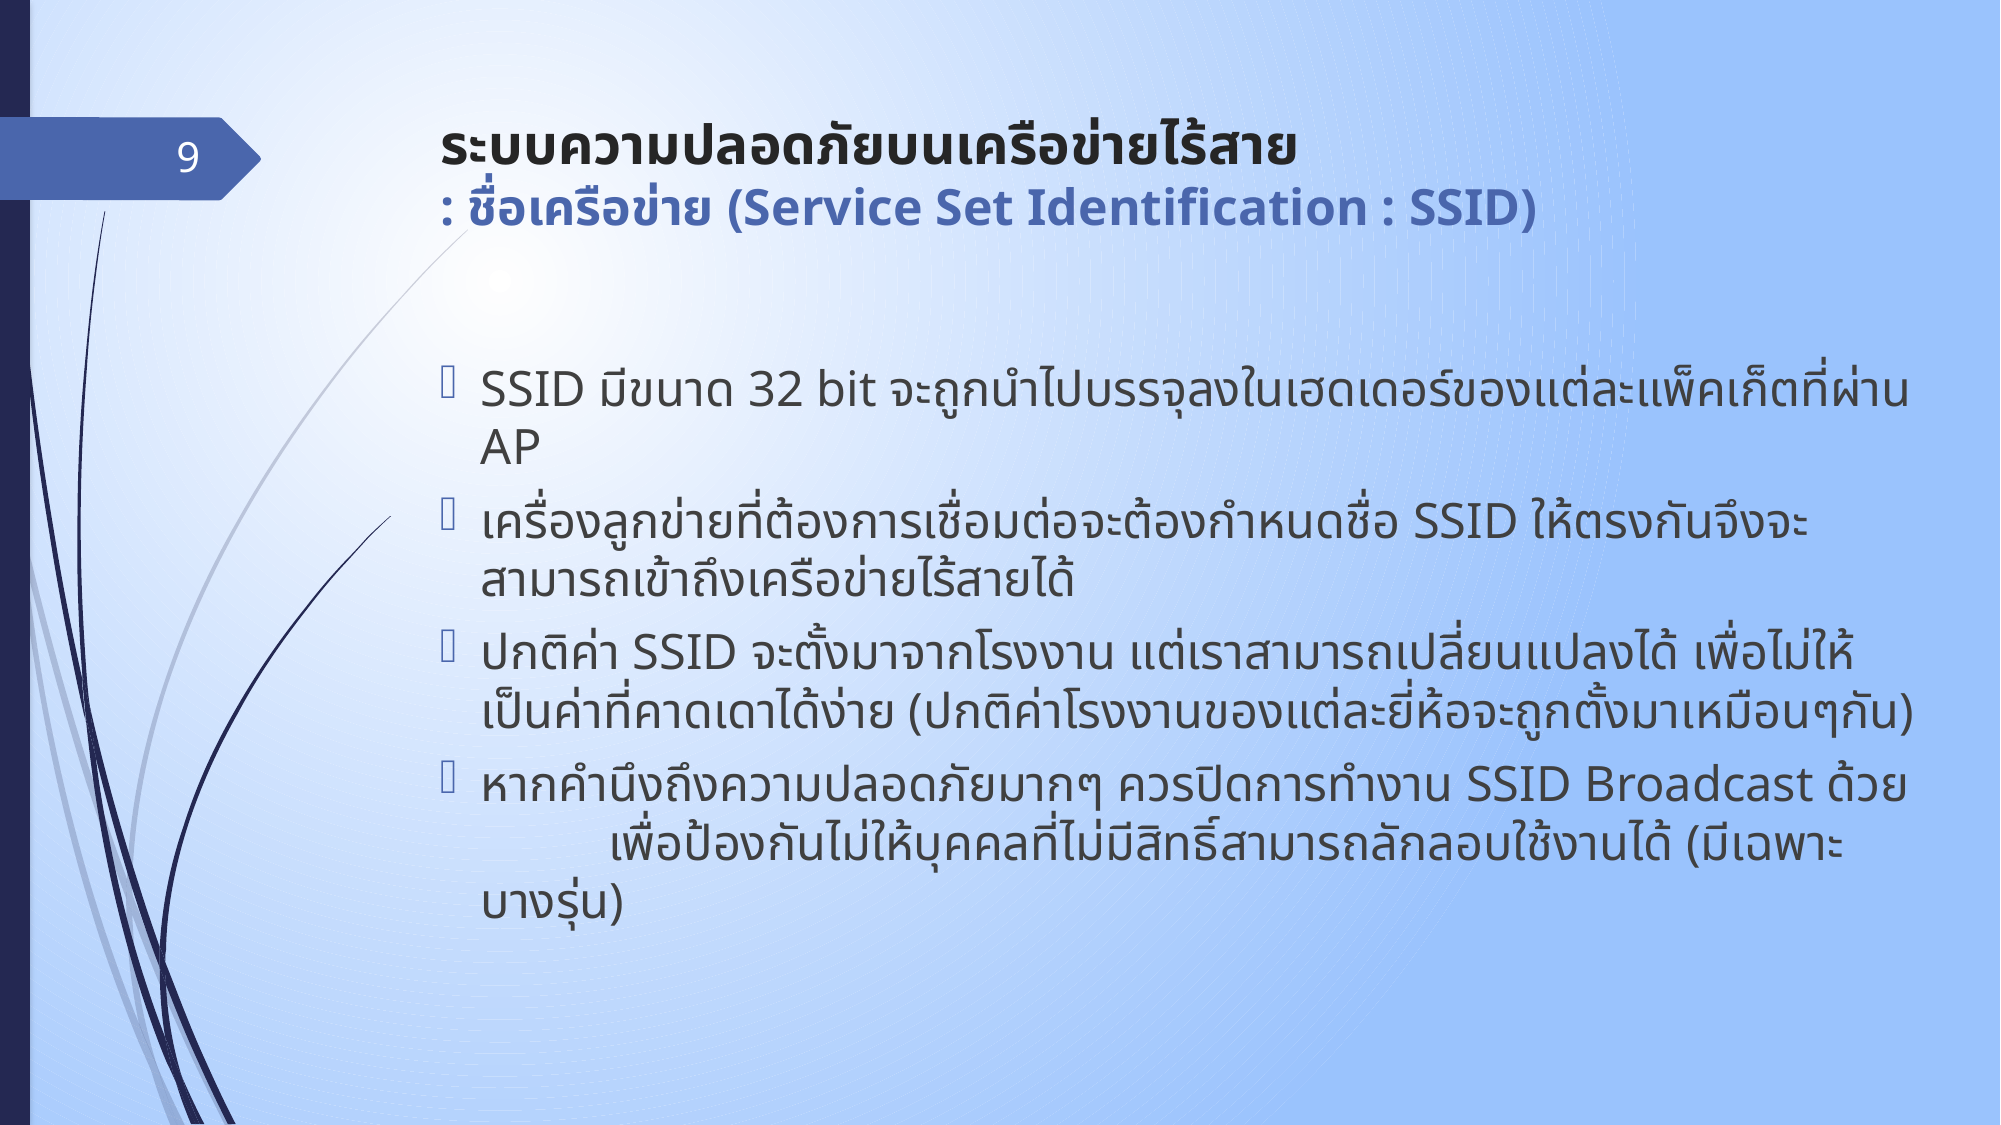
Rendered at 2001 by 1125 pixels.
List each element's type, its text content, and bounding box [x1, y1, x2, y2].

title ระบบความปลอดภัยบนเครือข่ายไร้สาย : ชื่อเครือข่าย (Service Set Identification : SSID) [425, 102, 1888, 313]
slide_number 9 [87, 129, 216, 190]
list SSID มีขนาด 32 bit จะถูกนำไปบรรจุลงในเฮดเดอร์ของแต่ละแพ็คเก็ตที่ผ่าน AP เครื่องลูกข่ายที่ต้องการเชื่อมต่อจะต้องกำหนดชื่อ SSID ให้ตรงกันจึงจะสามารถเข้าถึงเครือข่ายไร้สายได้ ปกติค่า SSID จะตั้งมาจากโรงงาน แต่เราสามารถเปลี่ยนแปลงได้ เพื่อไม่ให้เป็นค่าที่คาดเดาได้ง่าย (ปกติค่าโรงงานของแต่ละยี่ห้อจะถูกตั้งมาเหมือนๆกัน) หากคำนึงถึงความปลอดภัยมากๆ ควรปิดการทำงาน SSID Broadcast ด้วย เพื่อป้องกันไม่ให้บุคคลที่ไม่มีสิทธิ์สามารถลักลอบใช้งานได้ (มีเฉพาะบางรุ่น) [424, 350, 1934, 970]
